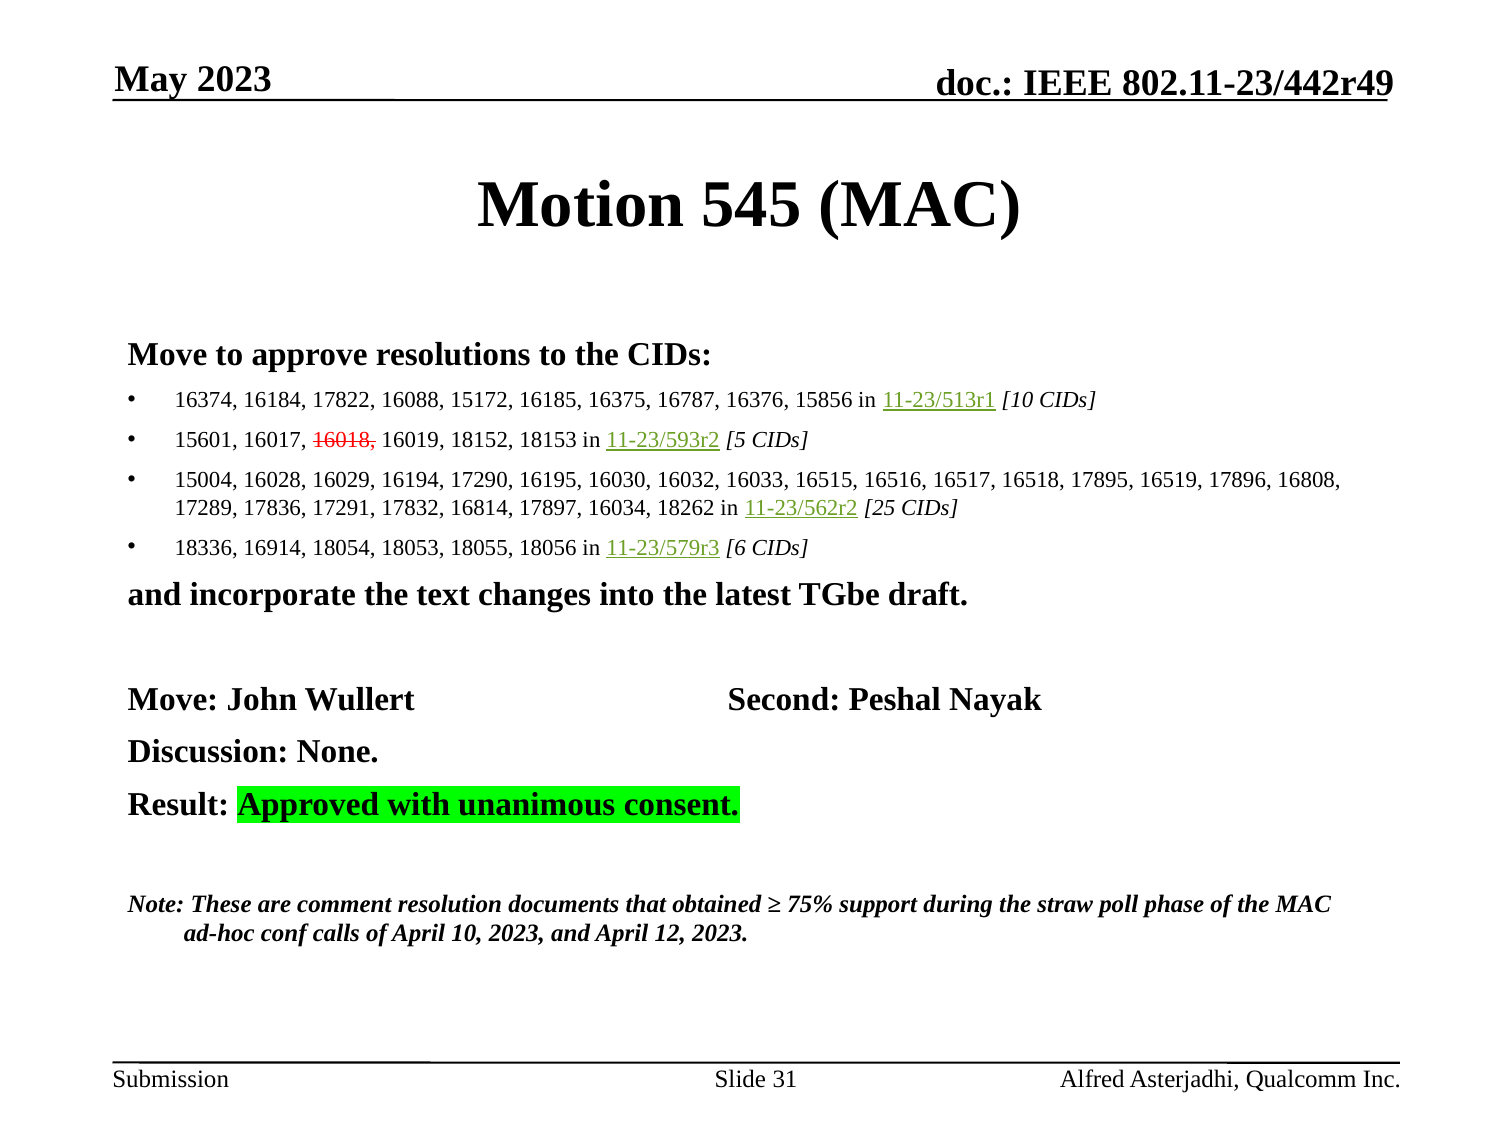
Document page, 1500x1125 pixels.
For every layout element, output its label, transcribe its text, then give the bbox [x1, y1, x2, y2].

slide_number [114, 54, 423, 100]
title Motion 545 (MAC) [112, 112, 1388, 288]
slide_number Slide 31 [712, 1061, 800, 1123]
list Move to approve resolutions to the CIDs: 16374, 16184, 17822, 16088, 15172, 16185, 16375, 16787, 16376, 15856 in 11-23/513r1 [10 CIDs] 15601, 16017, 16018, 16019, 18152, 18153 in 11-23/593r2 [5 CIDs] 15004, 16028, 16029, 16194, 17290, 16195, 16030, 16032, 16033, 16515, 16516, 16517, 16518, 17895, 16519, 17896, 16808, 17289, 17836, 17291, 17832, 16814, 17897, 16034, 18262 in 11-23/562r2 [25 CIDs] 18336, 16914, 18054, 18053, 18055, 18056 in 11-23/579r3 [6 CIDs] and incorporate the text changes into the latest TGbe draft. Move: John Wullert Second: Peshal Nayak Discussion: None. Result: Approved with unanimous consent. Note: These are comment resolution documents that obtained ≥ 75% support during the straw poll phase of the MAC ad-hoc conf calls of April 10, 2023, and April 12, 2023. [112, 324, 1388, 1063]
footer Alfred Asterjadhi, Qualcomm Inc. [878, 1061, 1402, 1093]
